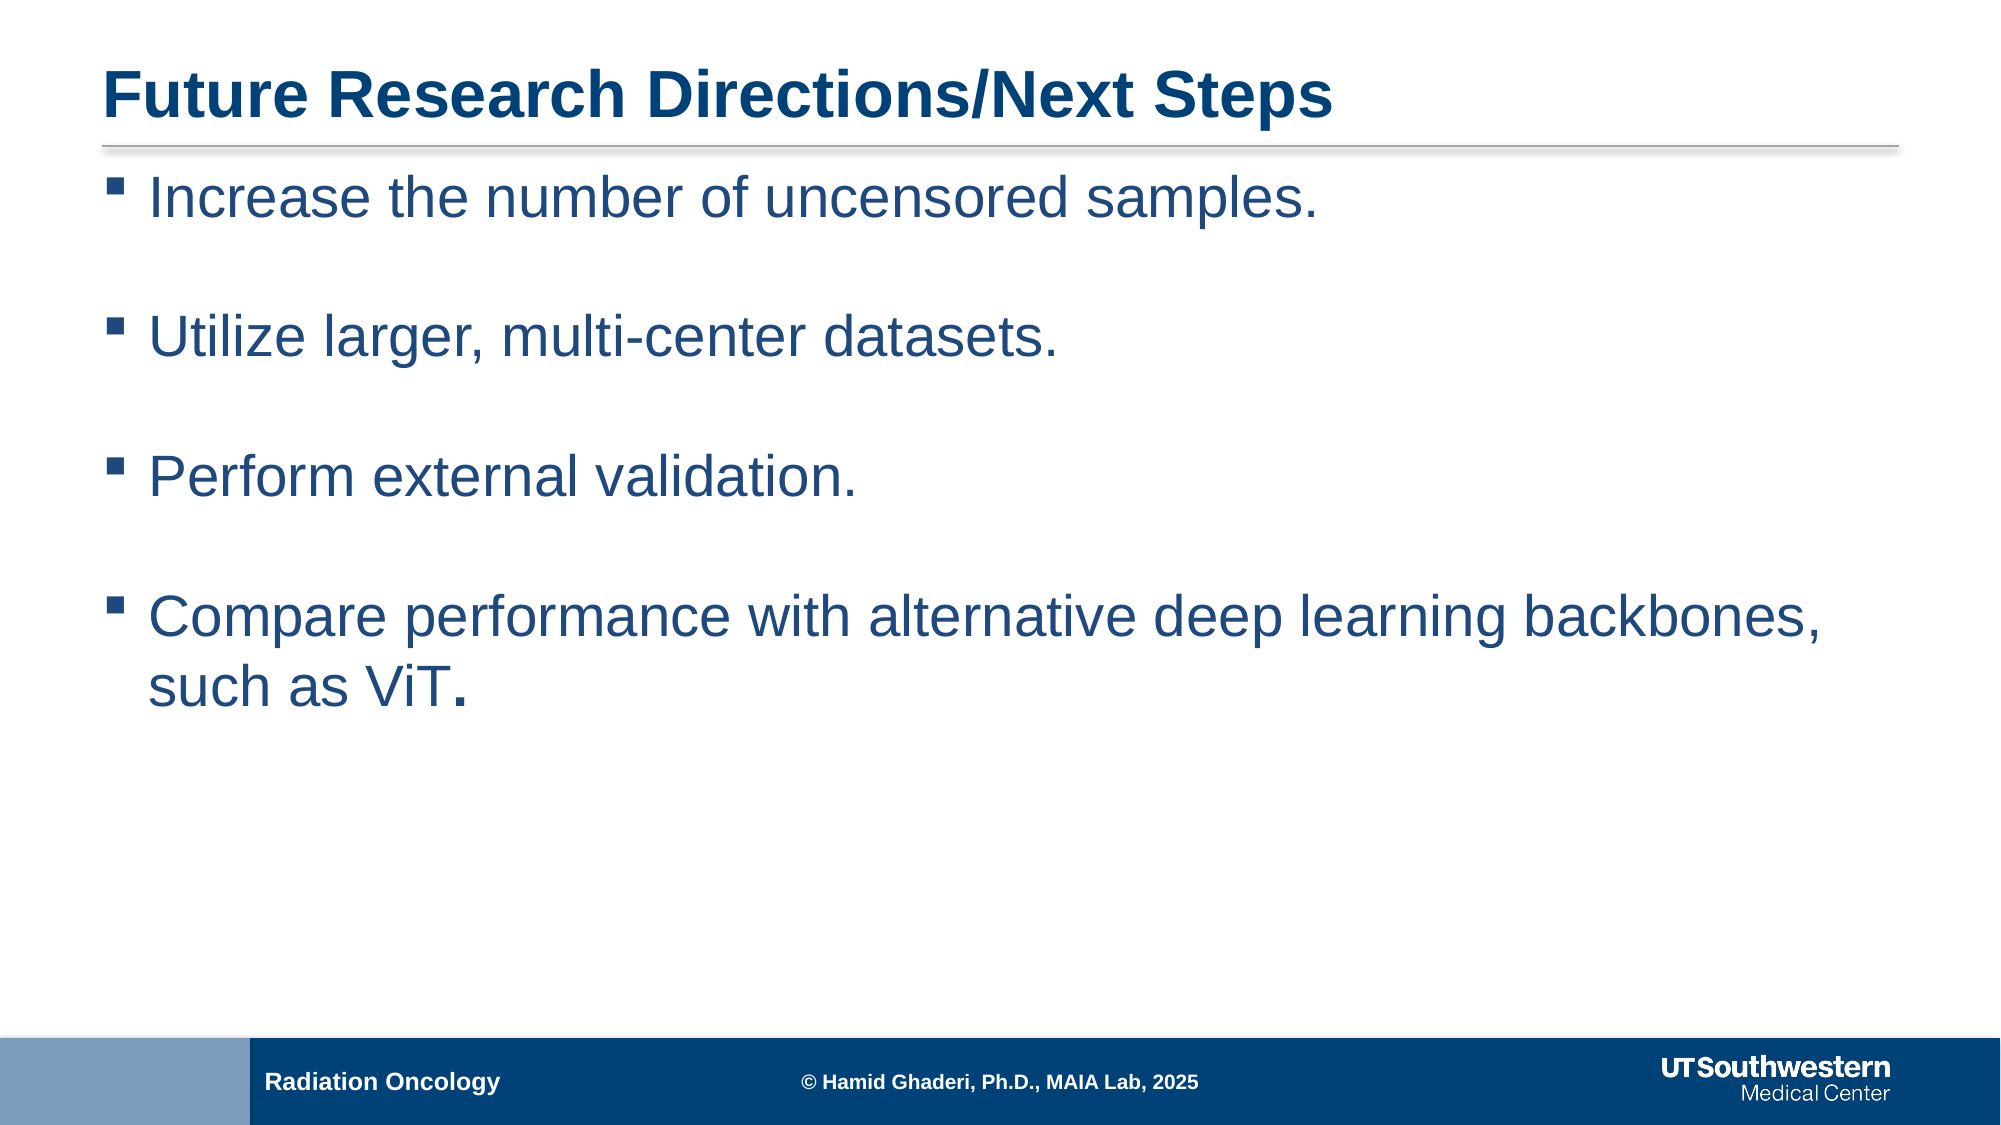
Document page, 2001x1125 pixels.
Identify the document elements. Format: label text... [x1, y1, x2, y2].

footer © Hamid Ghaderi, Ph.D., MAIA Lab, 2025 [600, 1051, 1400, 1112]
picture [1648, 1043, 1904, 1117]
title Future Research Directions/Next Steps [101, 37, 1899, 131]
list Increase the number of uncensored samples. Utilize larger, multi-center datasets. Perform external validation. Compare performance with alternative deep learning backbones, such as ViT. [101, 158, 1899, 1014]
